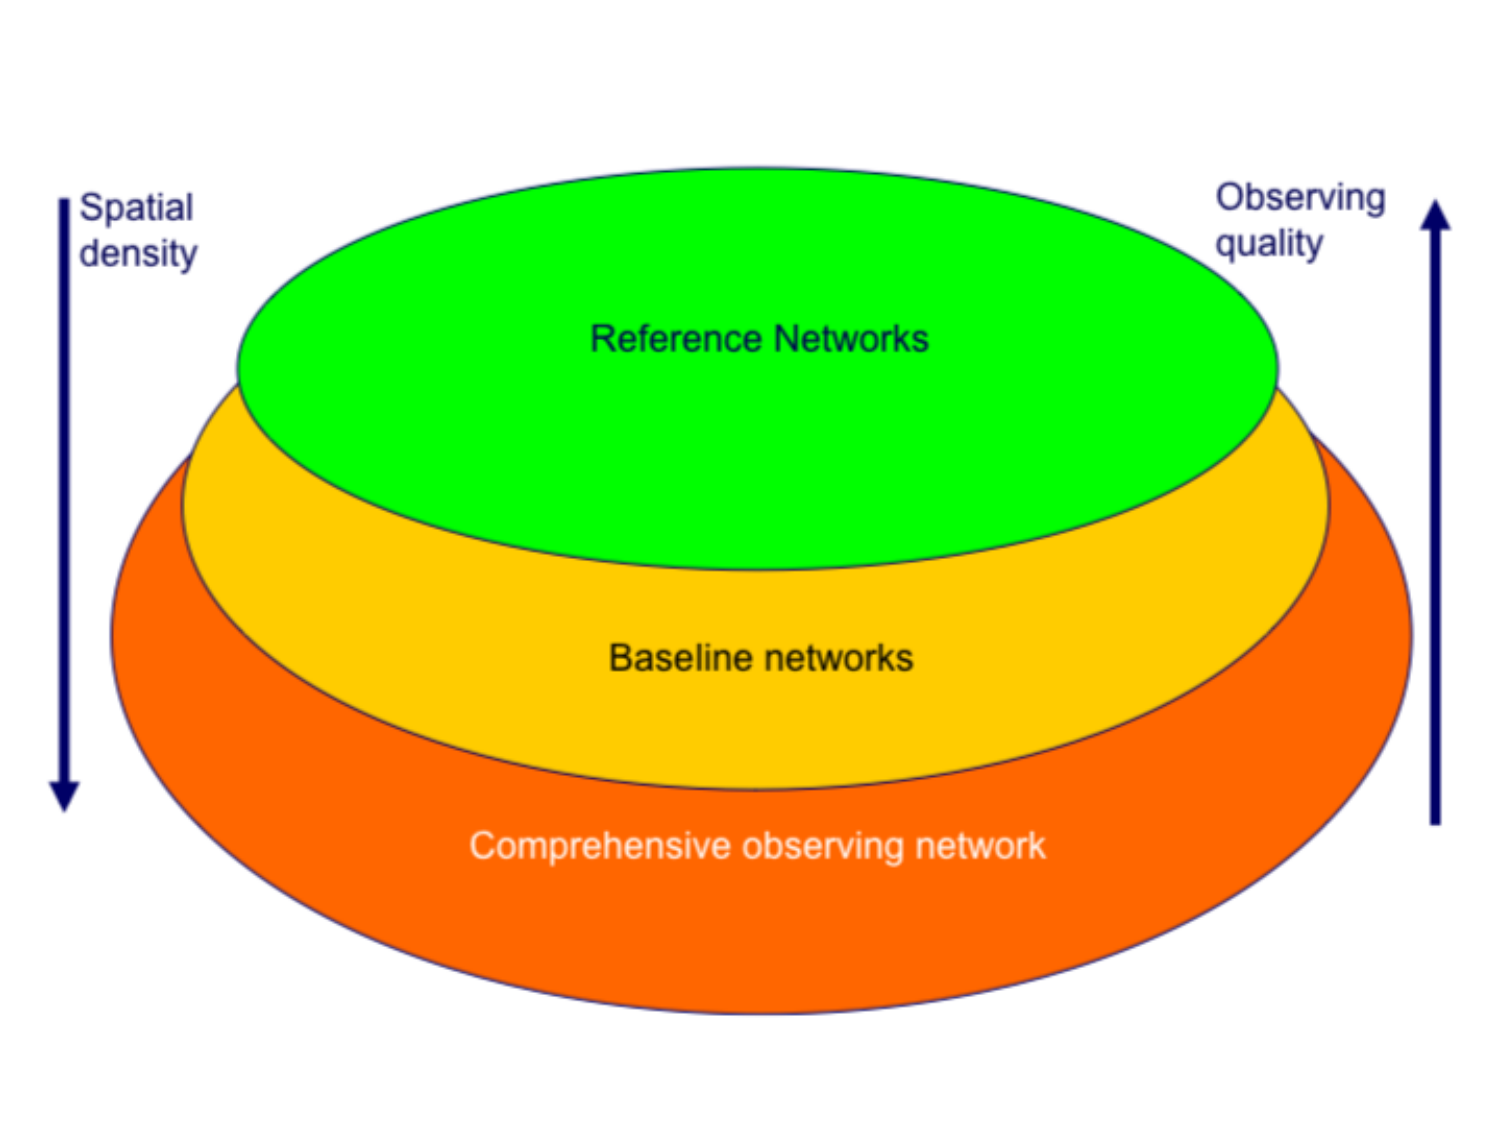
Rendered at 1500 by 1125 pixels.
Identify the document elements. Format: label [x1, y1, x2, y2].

picture [14, 148, 1486, 1021]
